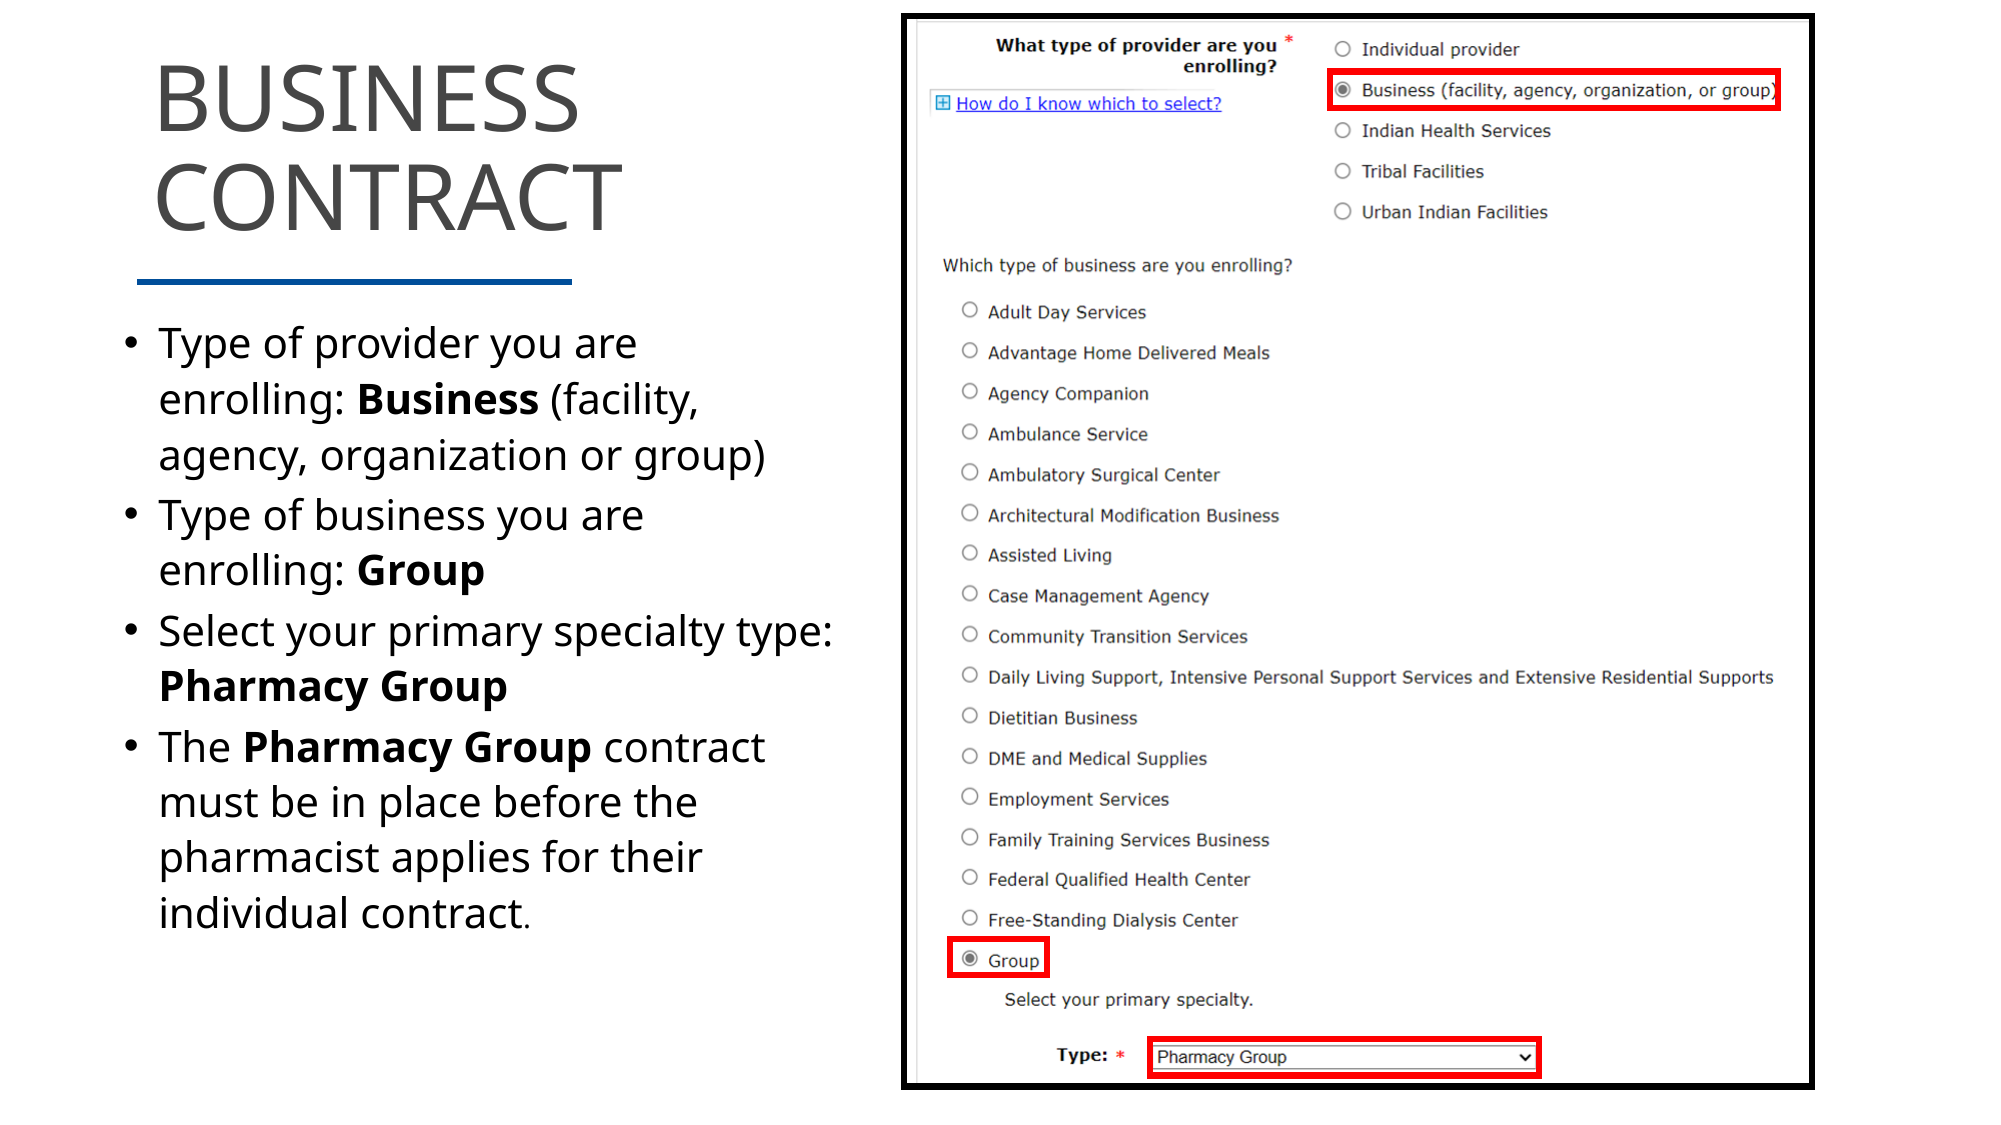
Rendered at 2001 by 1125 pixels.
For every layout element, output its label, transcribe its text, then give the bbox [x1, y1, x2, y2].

list Type of provider you are enrolling: Business (facility, agency, organization or group) Type of business you are enrolling: Group Select your primary specialty type: Pharmacy Group The Pharmacy Group contract must be in place before the pharmacist applies for their individual contract. [108, 304, 851, 997]
title Business contract [137, 42, 851, 261]
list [904, 16, 1813, 1087]
